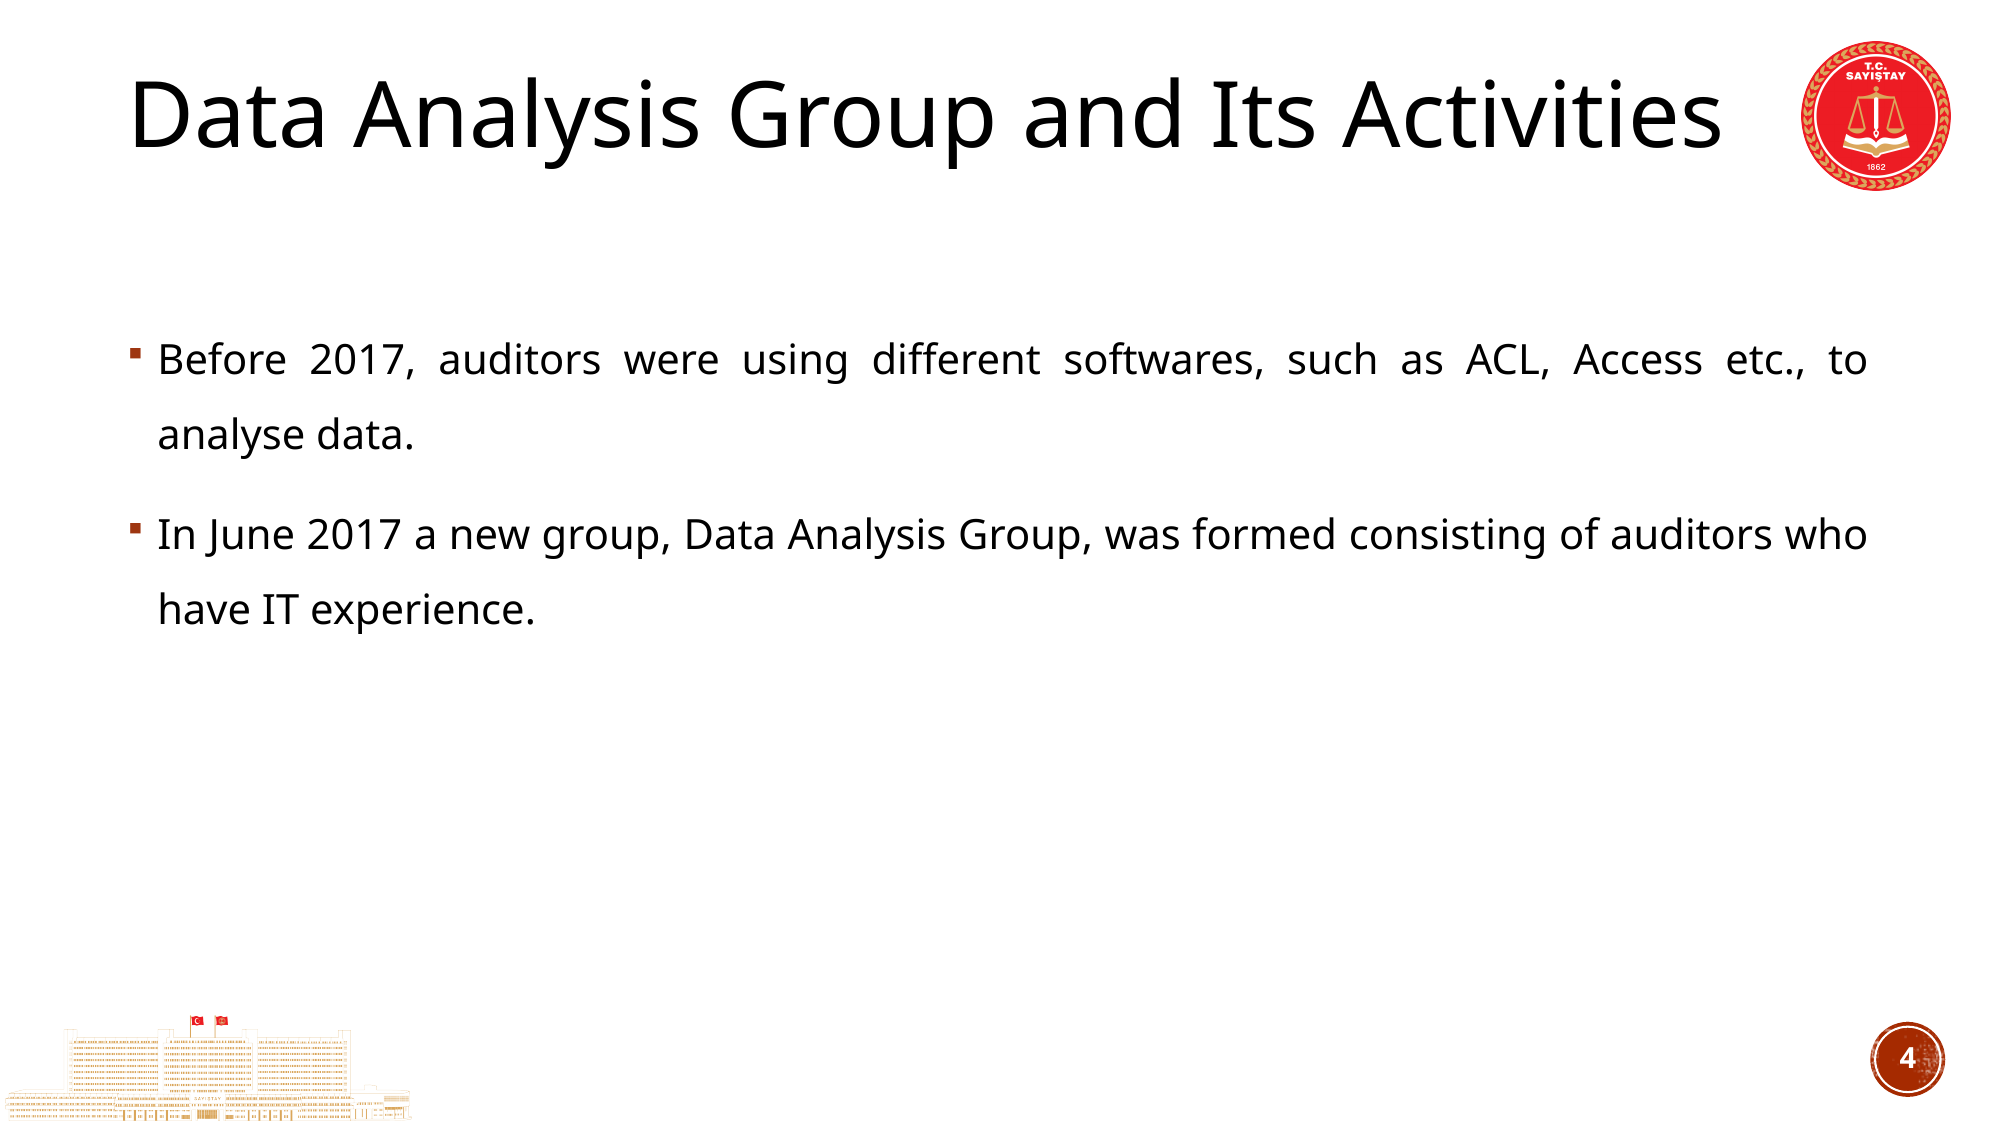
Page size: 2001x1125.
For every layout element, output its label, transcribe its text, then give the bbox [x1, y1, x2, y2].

title Data Analysis Group and Its Activities [112, 29, 1796, 207]
list Before 2017, auditors were using different softwares, such as ACL, Access etc., to analyse data. In June 2017 a new group, Data Analysis Group, was formed consisting of auditors who have IT experience. [112, 212, 1884, 1010]
picture [1801, 41, 1951, 191]
picture [5, 1015, 412, 1121]
slide_number 3 [1855, 1028, 1961, 1089]
